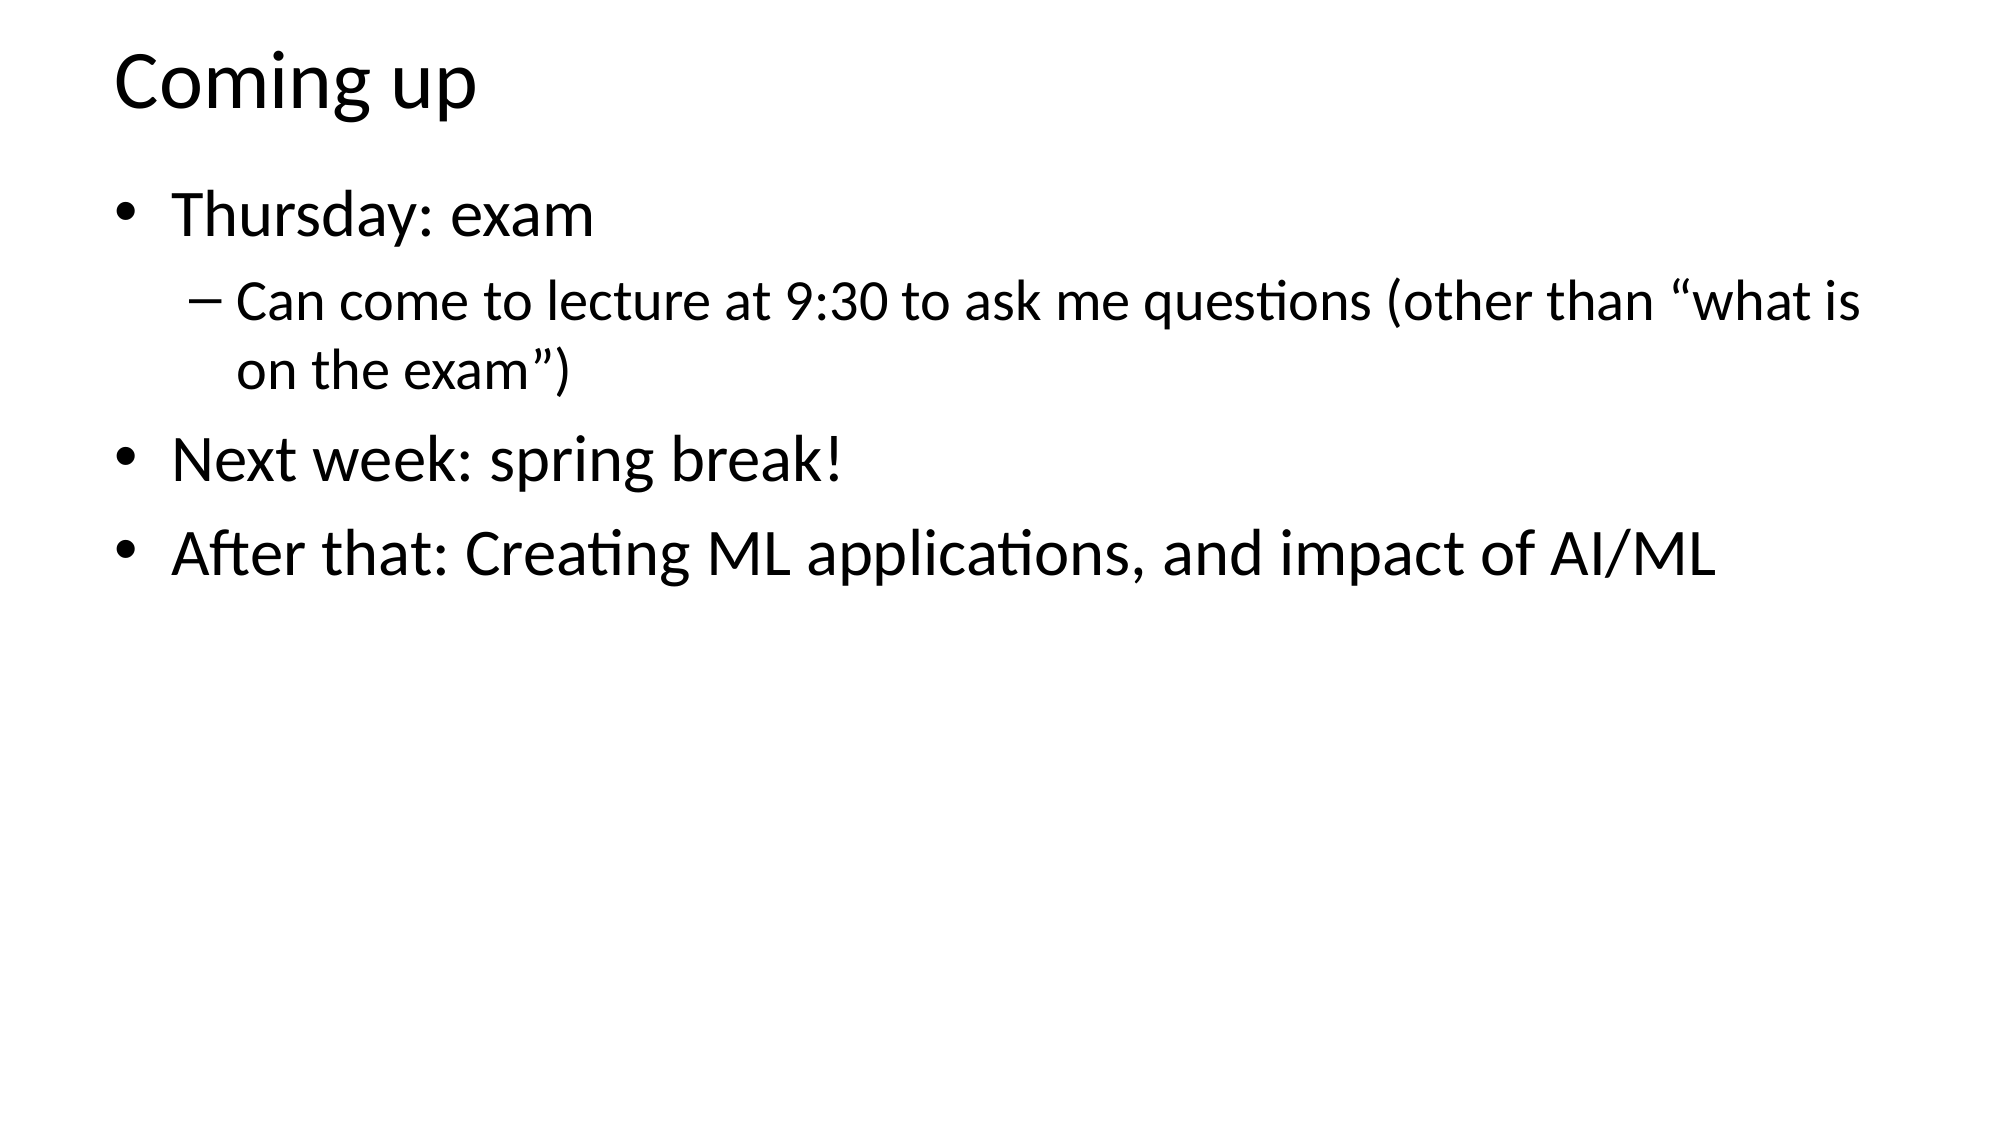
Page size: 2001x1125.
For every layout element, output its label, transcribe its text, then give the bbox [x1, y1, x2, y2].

title Coming up [99, 0, 1900, 150]
list Thursday: exam Can come to lecture at 9:30 to ask me questions (other than “what is on the exam”) Next week: spring break! After that: Creating ML applications, and impact of AI/ML [99, 162, 1900, 1005]
